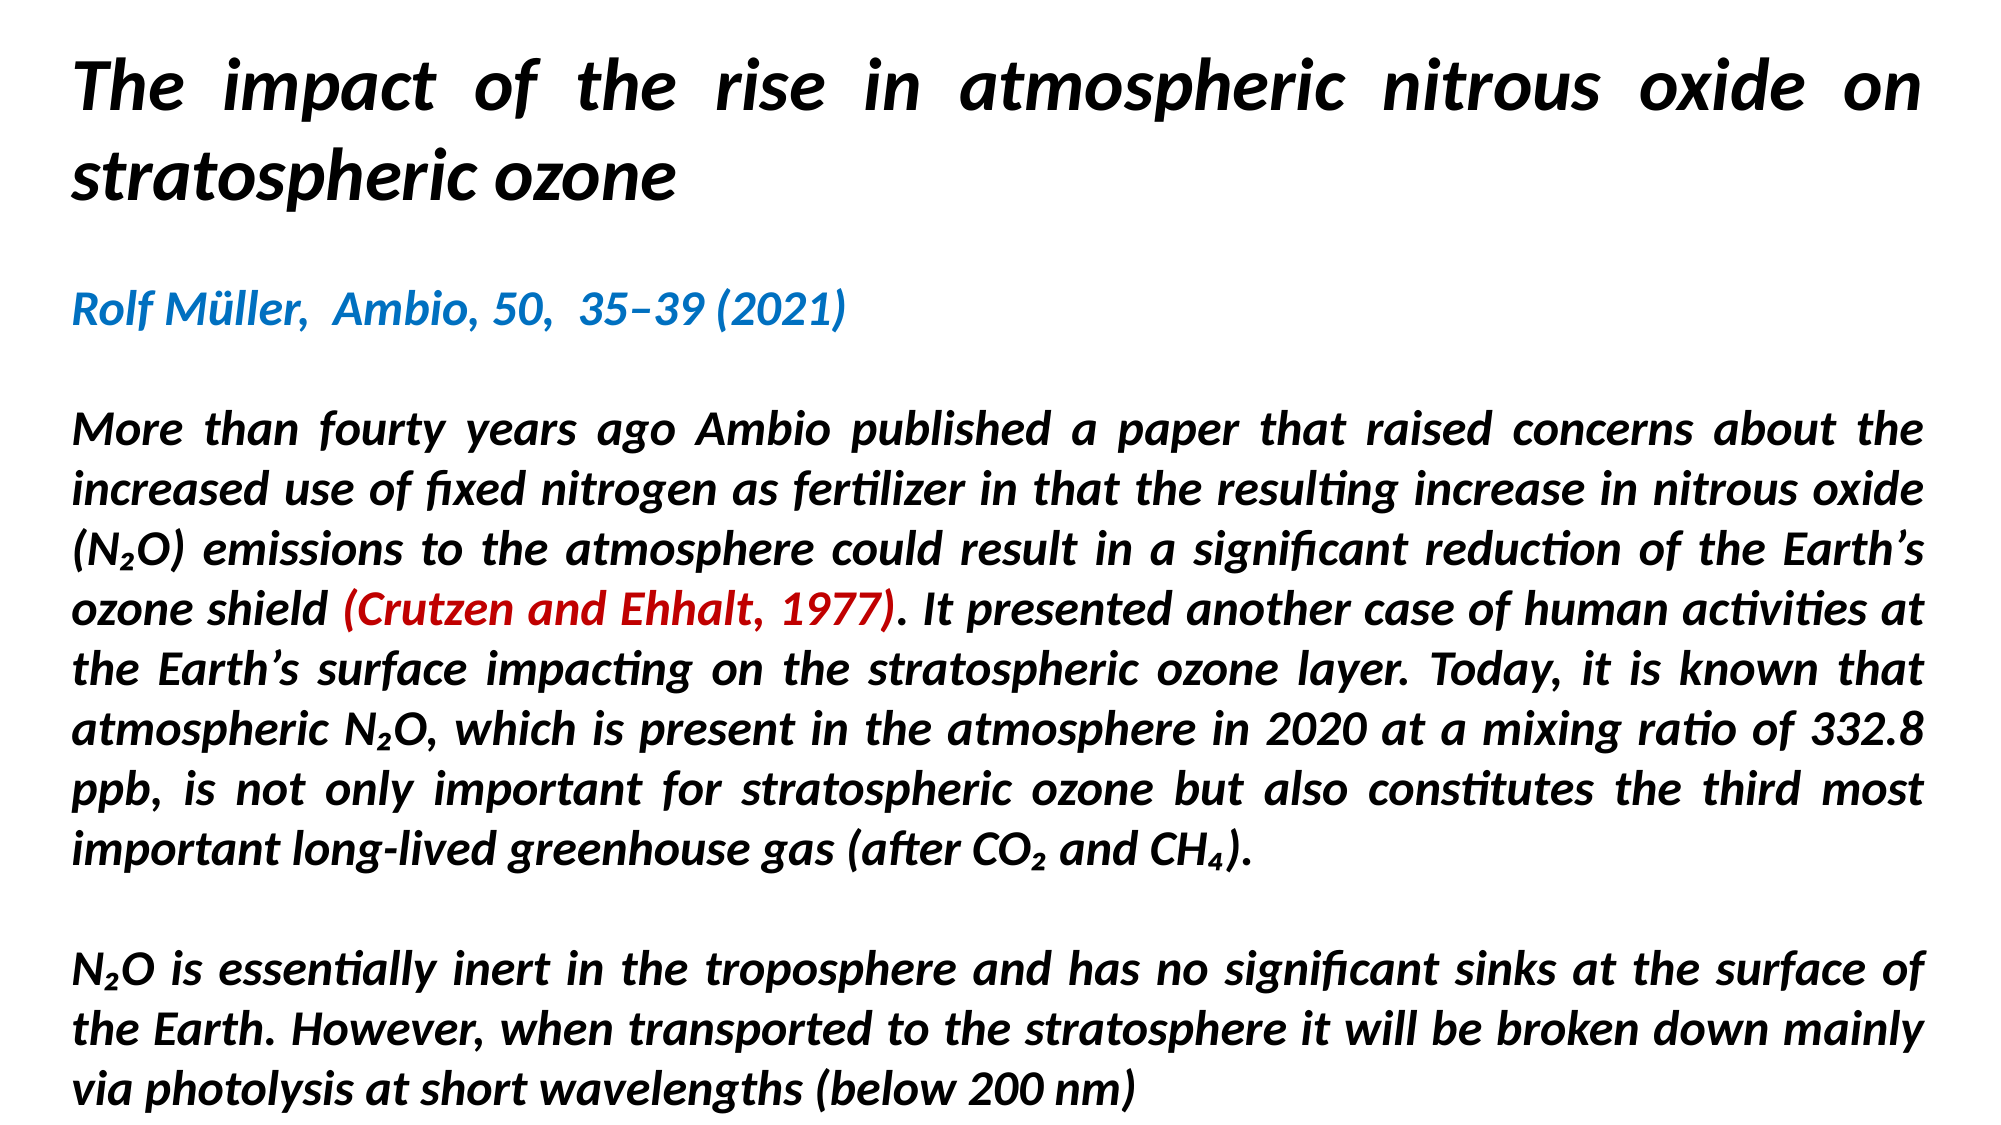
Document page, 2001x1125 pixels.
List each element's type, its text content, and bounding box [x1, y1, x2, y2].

text_box The impact of the rise in atmospheric nitrous oxide on stratospheric ozone Rolf Müller, Ambio, 50, 35–39 (2021) More than fourty years ago Ambio published a paper that raised concerns about the increased use of fixed nitrogen as fertilizer in that the resulting increase in nitrous oxide (N₂O) emissions to the atmosphere could result in a significant reduction of the Earth’s ozone shield (Crutzen and Ehhalt, 1977). It presented another case of human activities at the Earth’s surface impacting on the stratospheric ozone layer. Today, it is known that atmospheric N₂O, which is present in the atmosphere in 2020 at a mixing ratio of 332.8 ppb, is not only important for stratospheric ozone but also constitutes the third most important long-lived greenhouse gas (after CO₂ and CH₄). N₂O is essentially inert in the troposphere and has no significant sinks at the surface of the Earth. However, when transported to the stratosphere it will be broken down mainly via photolysis at short wavelengths (below 200 nm) [56, 27, 1940, 1123]
